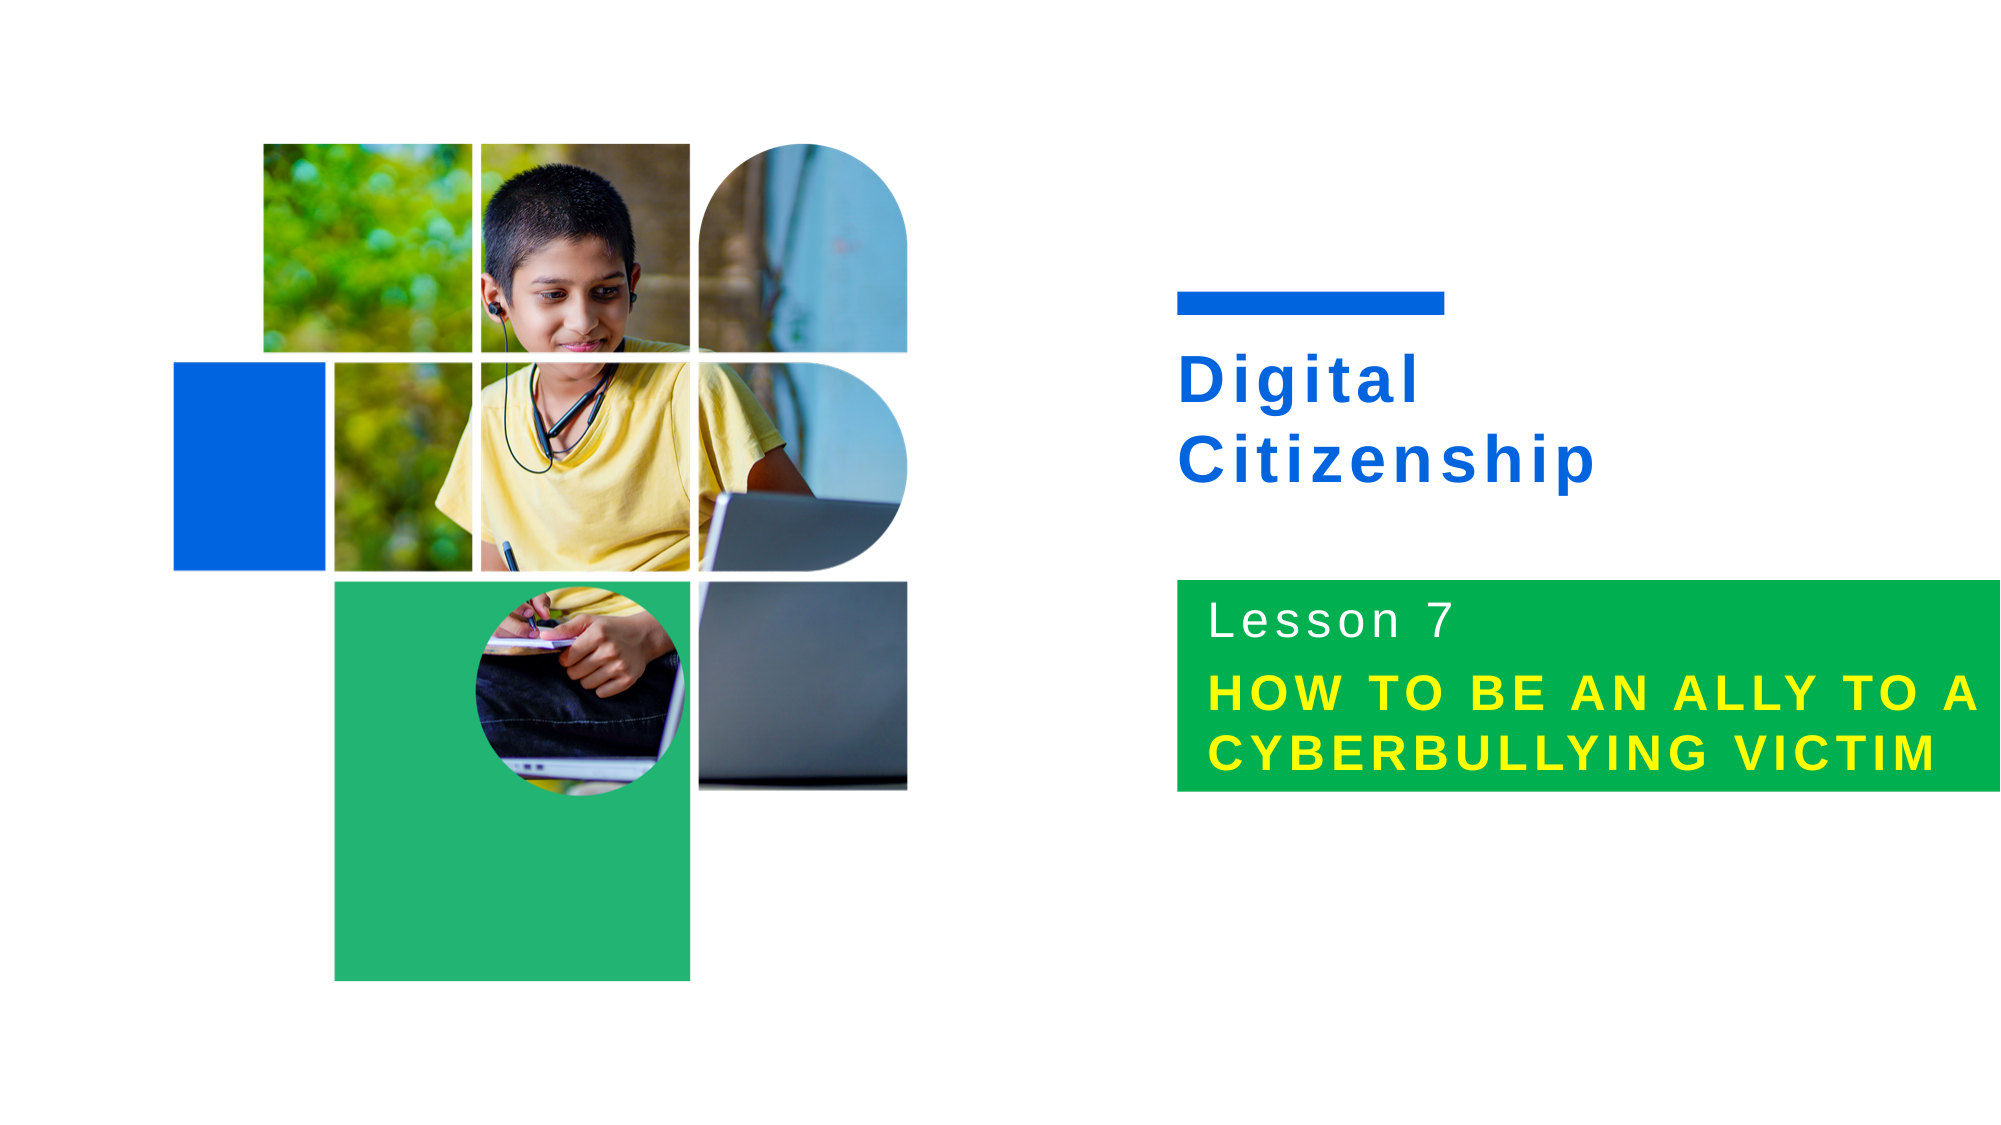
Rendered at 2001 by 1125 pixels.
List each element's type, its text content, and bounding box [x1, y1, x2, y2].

text_box [1176, 291, 1445, 316]
text_box Digital Citizenship [1163, 328, 1713, 504]
text_box Lesson 7 HOW TO BE AN ALLY TO A CYBERBULLYING VICTIM [1192, 580, 2000, 788]
text_box [1176, 579, 2000, 793]
picture [168, 137, 913, 988]
